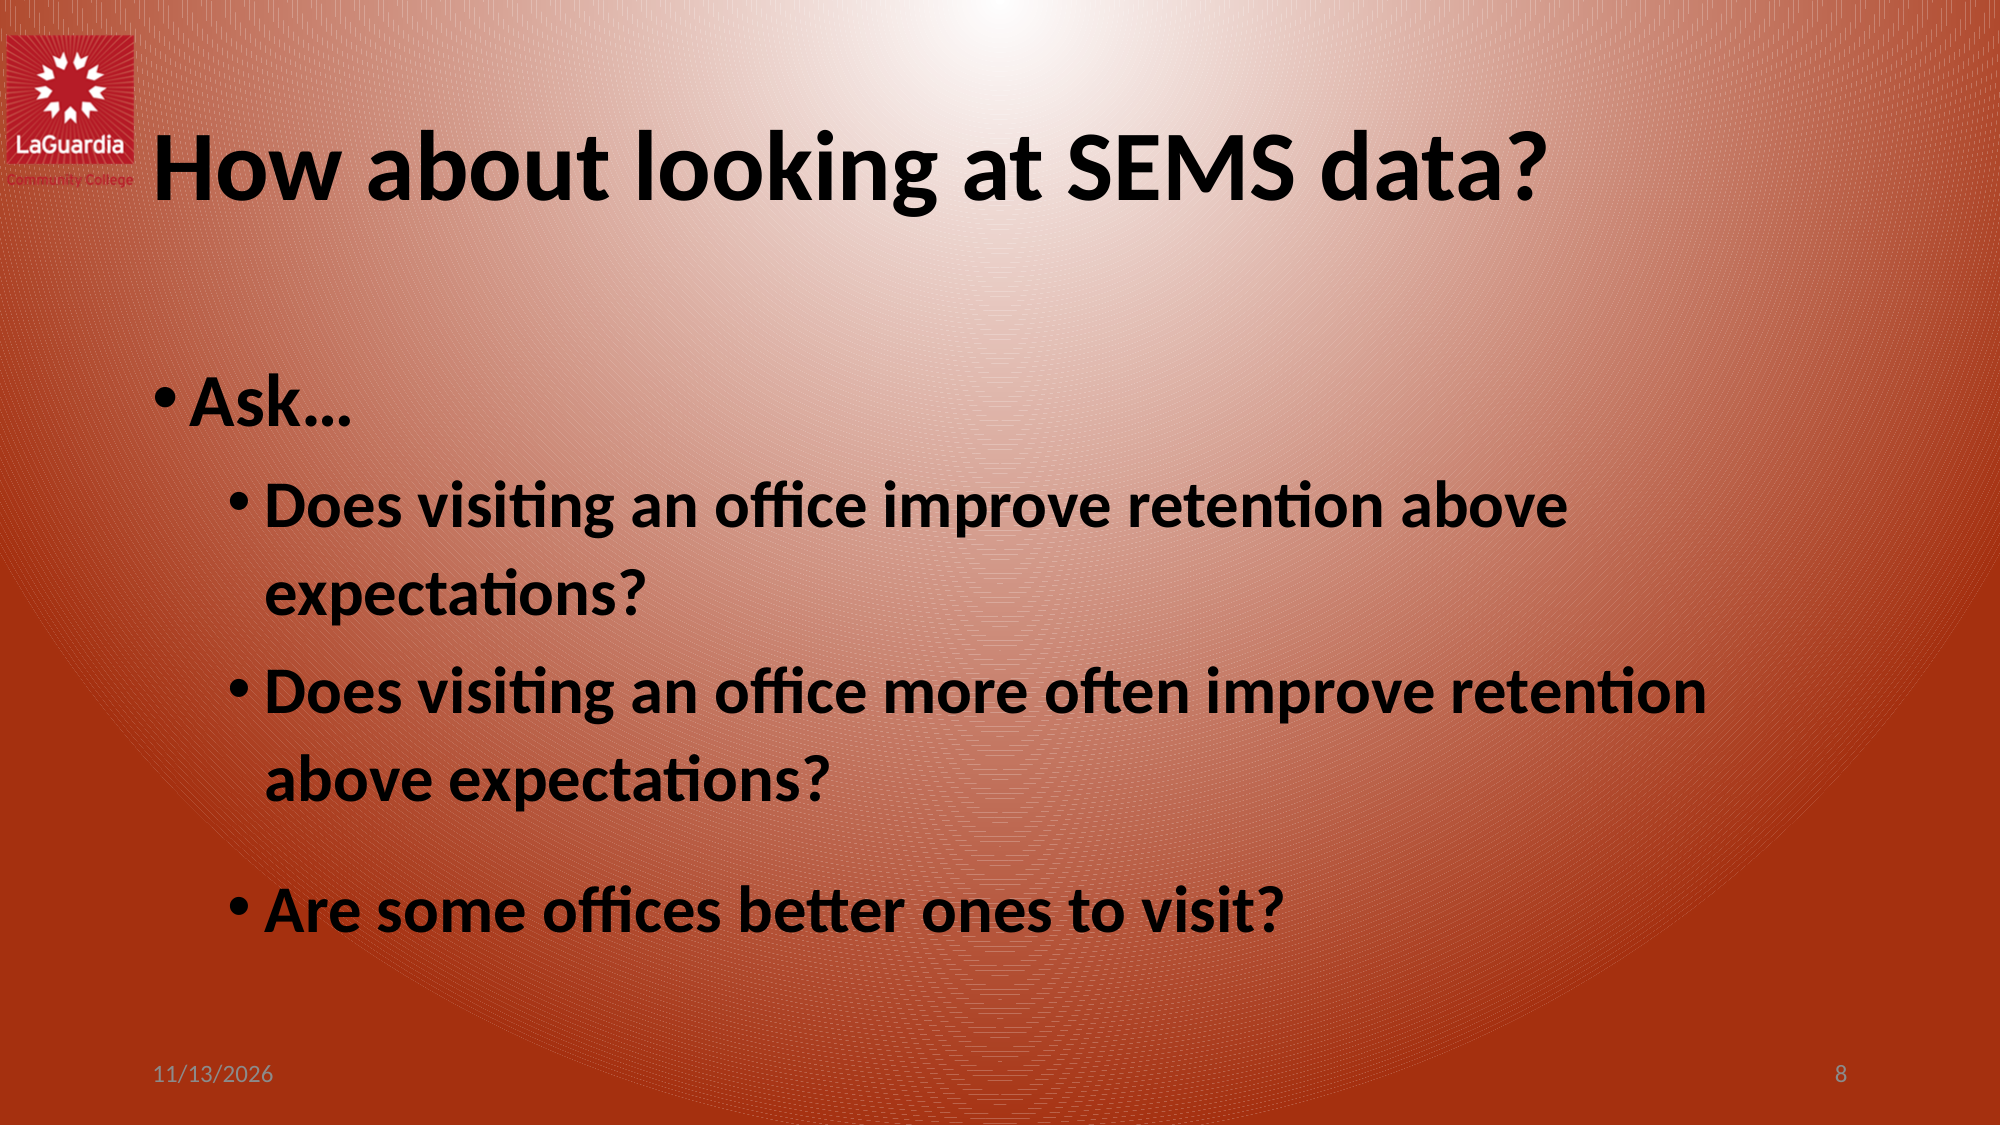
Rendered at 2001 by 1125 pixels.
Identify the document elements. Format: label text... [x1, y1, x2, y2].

slide_number 8 [1412, 1042, 1863, 1103]
picture [0, 30, 138, 192]
title How about looking at SEMS data? [137, 59, 1863, 278]
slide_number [137, 1042, 588, 1103]
list Ask… Does visiting an office improve retention above expectations? Does visiting an office more often improve retention above expectations? Are some offices better ones to visit? [137, 299, 1863, 1014]
